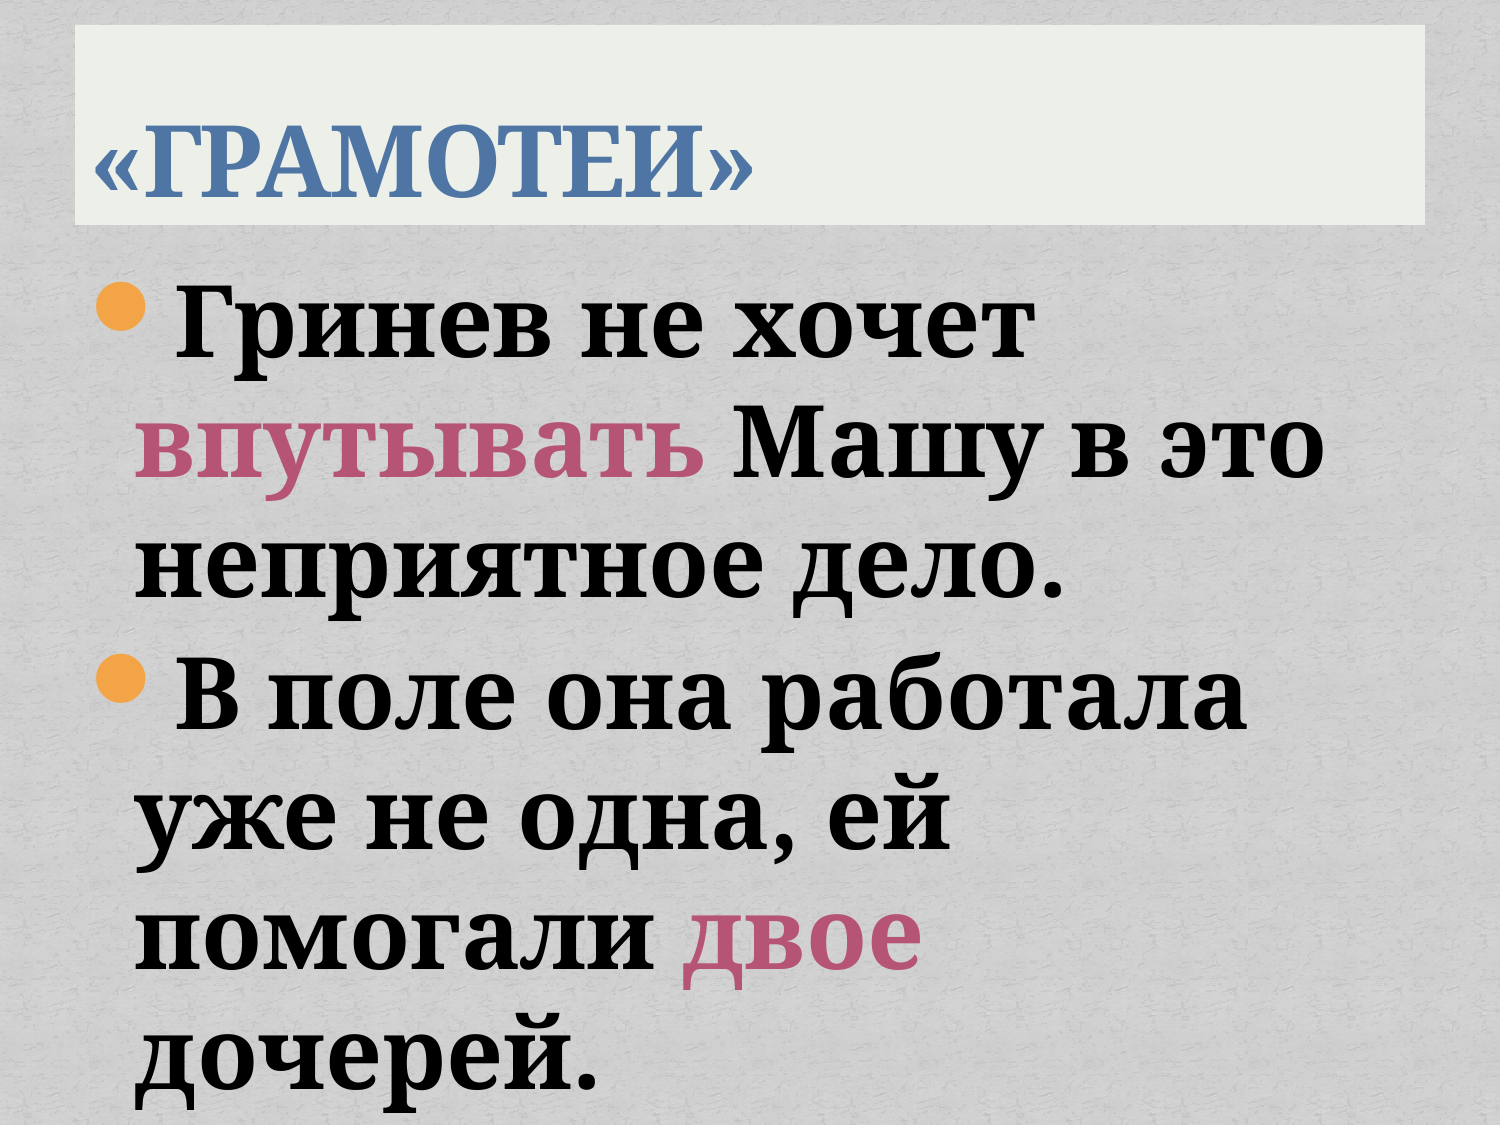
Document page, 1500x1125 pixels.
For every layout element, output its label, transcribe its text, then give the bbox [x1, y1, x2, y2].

list Гринев не хочет впутывать Машу в это неприятное дело. В поле она работала уже не одна, ей помогали двое дочерей. [75, 249, 1425, 1000]
title «ГРАМОТЕИ» [74, 24, 1425, 225]
